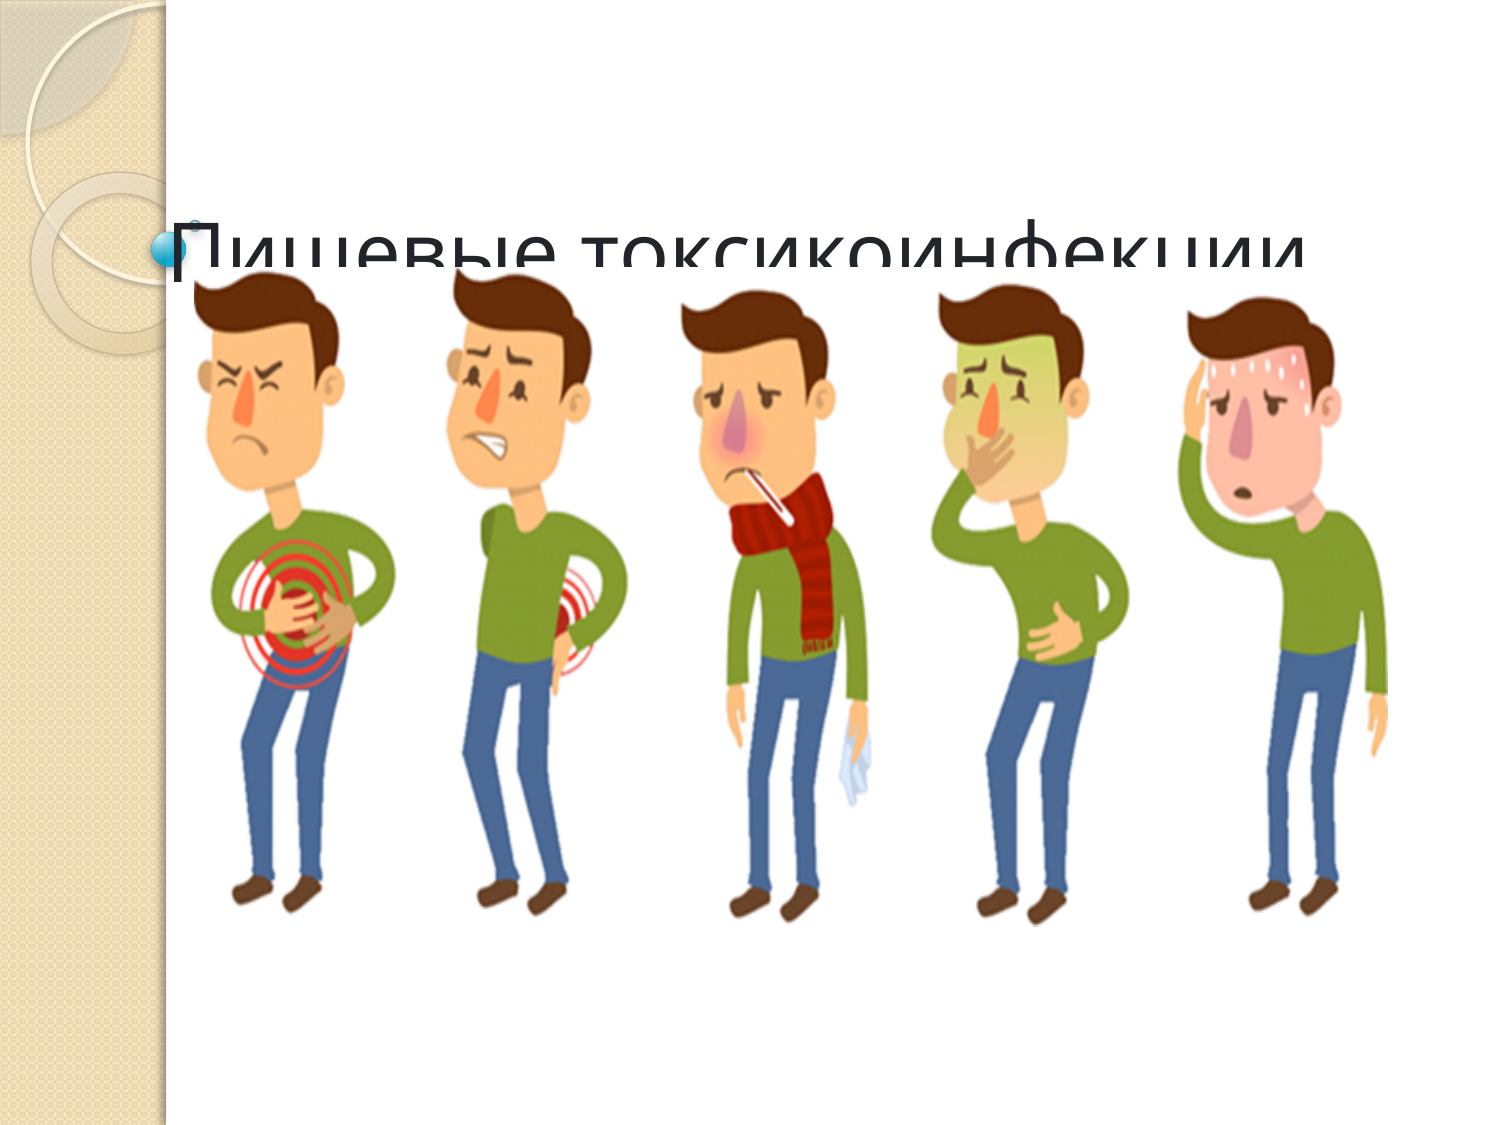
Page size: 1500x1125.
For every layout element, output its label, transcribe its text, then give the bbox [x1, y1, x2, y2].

picture [194, 266, 1389, 927]
title Пищевые токсикоинфекции [100, 113, 1376, 355]
